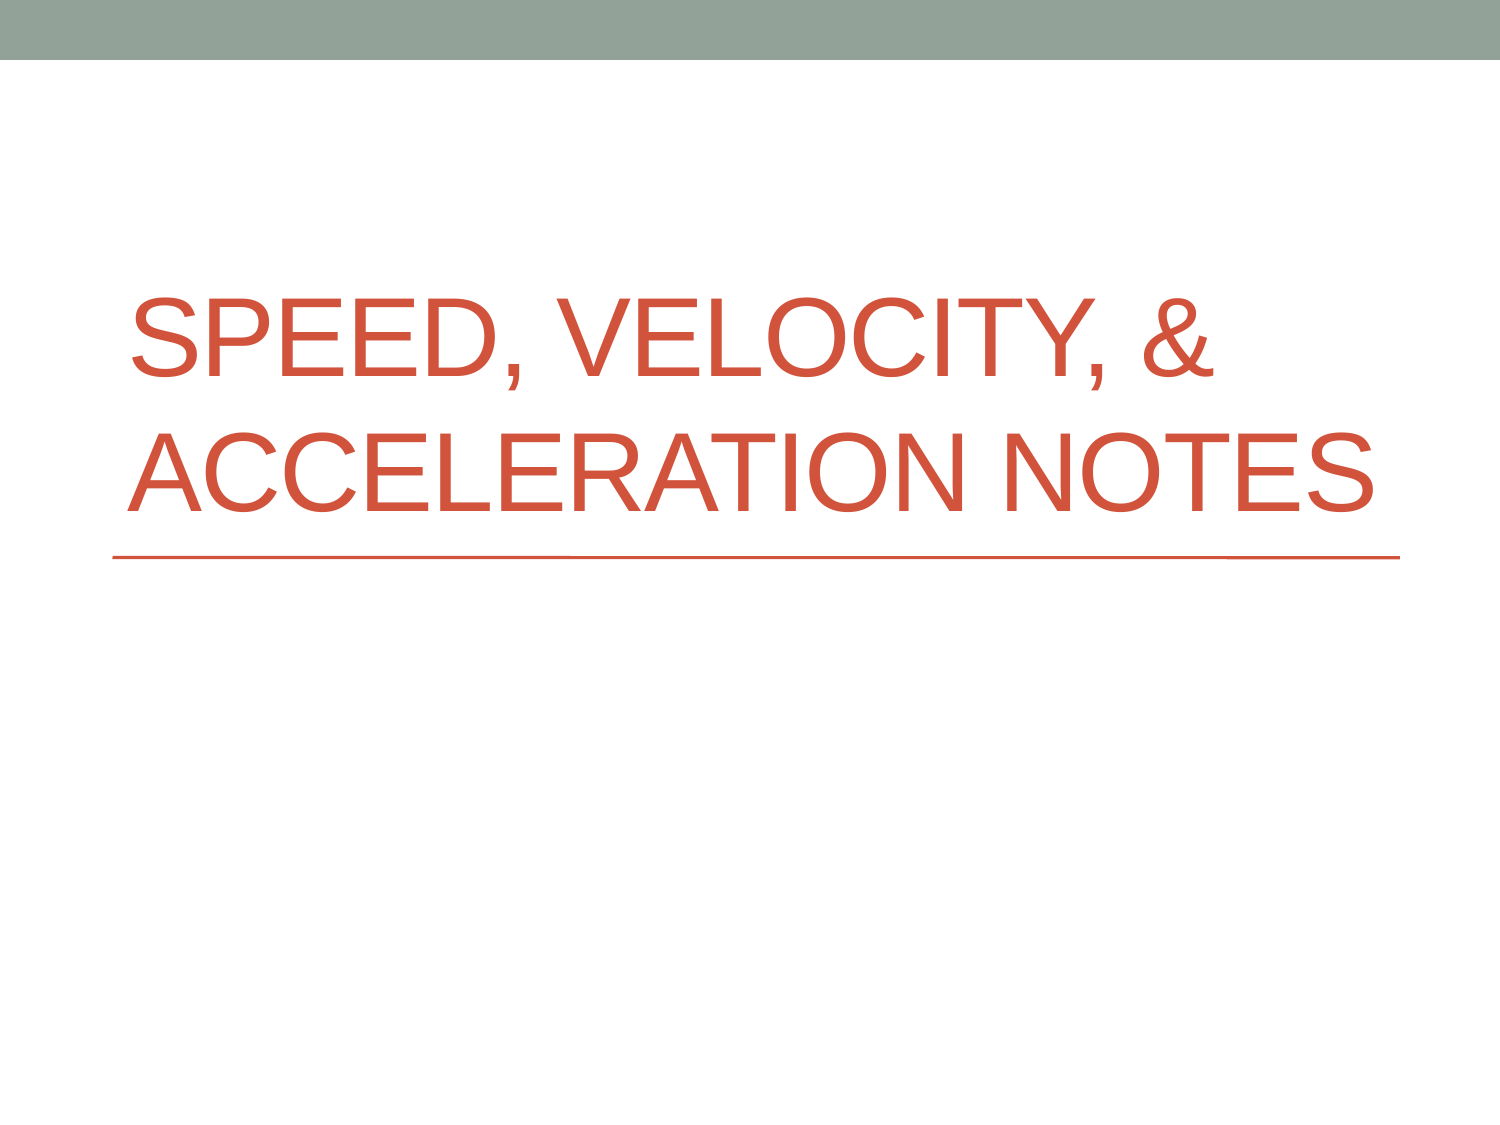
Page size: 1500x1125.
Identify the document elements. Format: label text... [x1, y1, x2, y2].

title Speed, Velocity, & Acceleration Notes [112, 224, 1400, 542]
